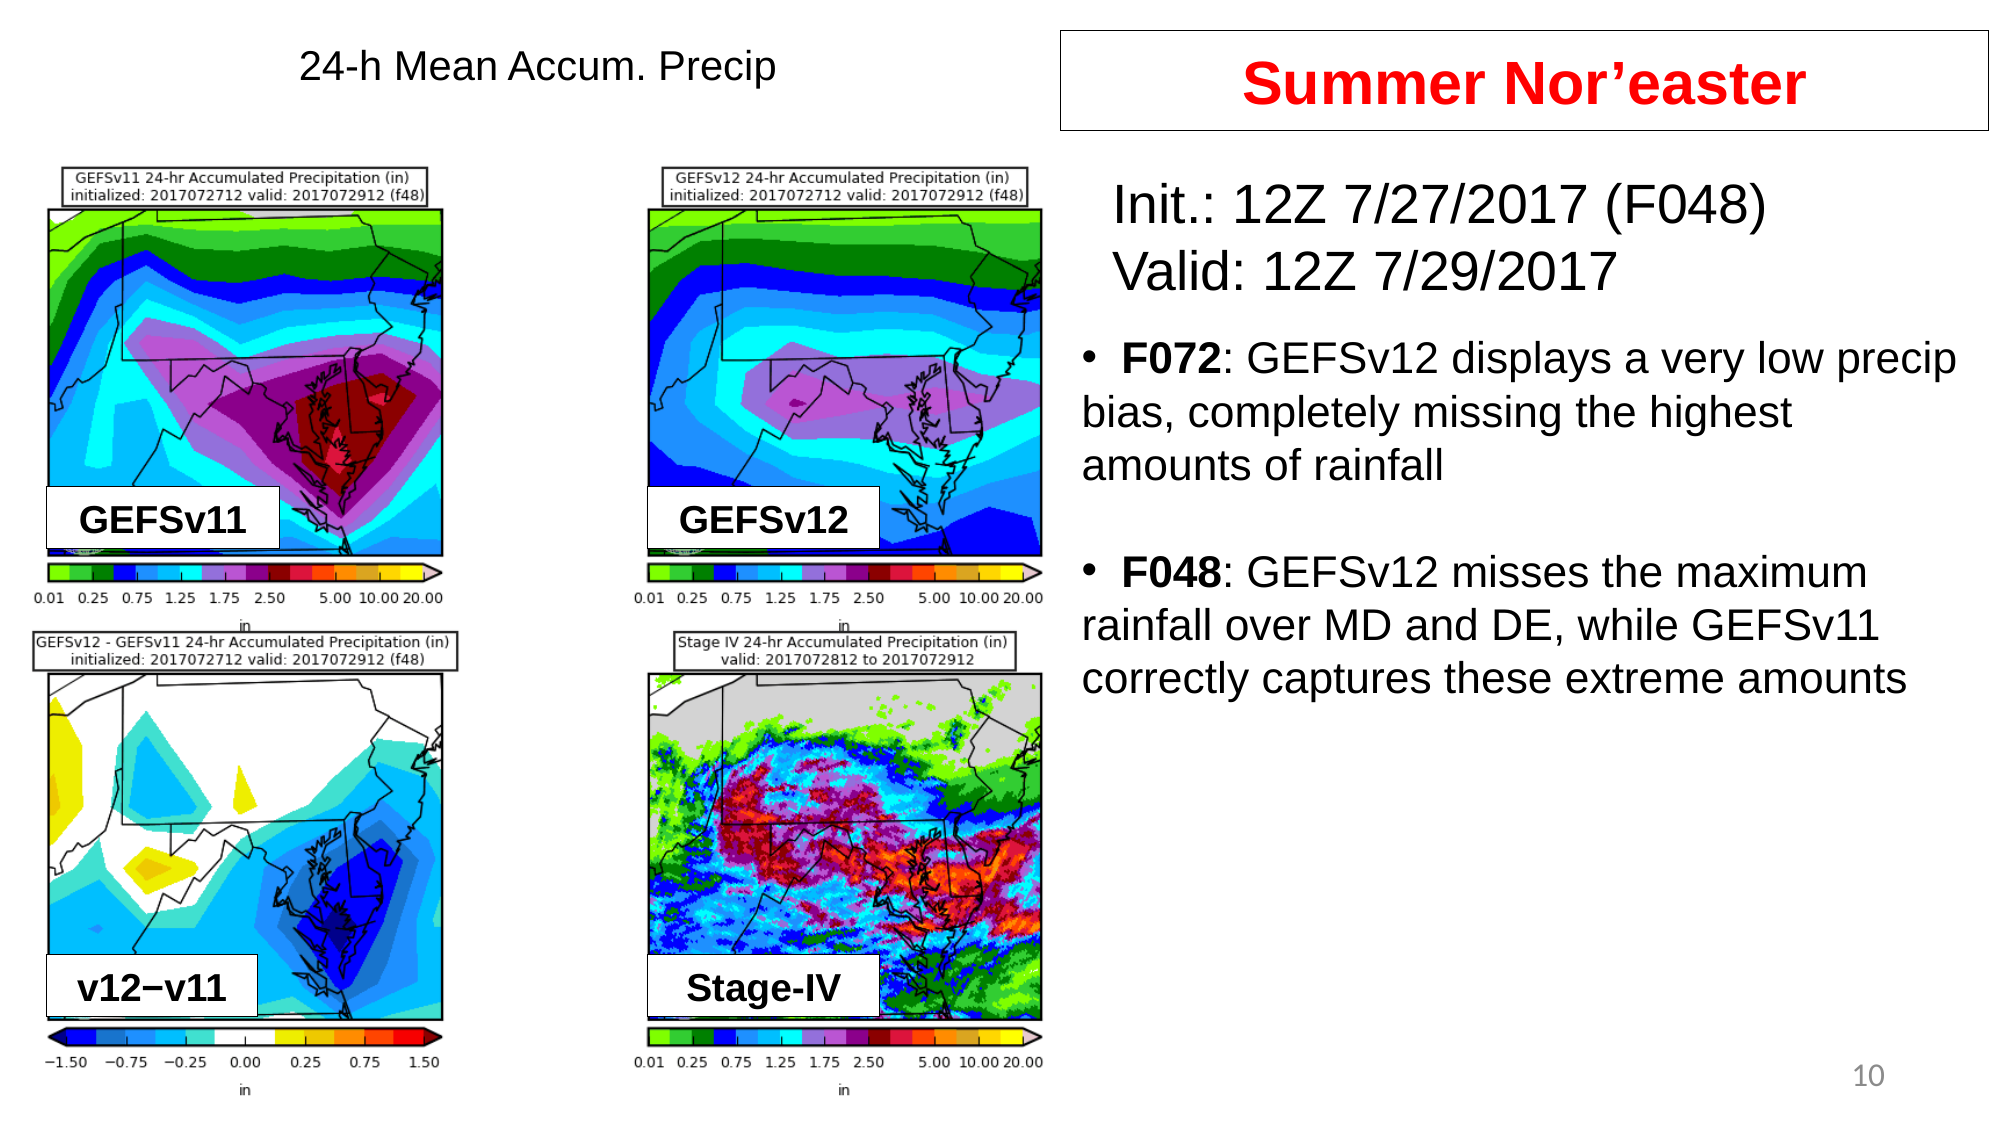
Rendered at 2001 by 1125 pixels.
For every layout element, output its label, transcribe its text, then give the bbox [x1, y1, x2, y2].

slide_number 10 [1433, 1042, 1900, 1103]
text_box F072: GEFSv12 displays a very low precip bias, completely missing the highest amounts of rainfall F048: GEFSv12 misses the maximum rainfall over MD and DE, while GEFSv11 correctly captures these extreme amounts [1065, 316, 2000, 930]
text_box Summer Nor’easter [1060, 30, 1989, 131]
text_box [15, 154, 1061, 1115]
text_box Init.: 12Z 7/27/2017 (F048) Valid: 12Z 7/29/2017 [1061, 154, 2000, 315]
text_box 24-h Mean Accum. Precip [277, 30, 798, 96]
